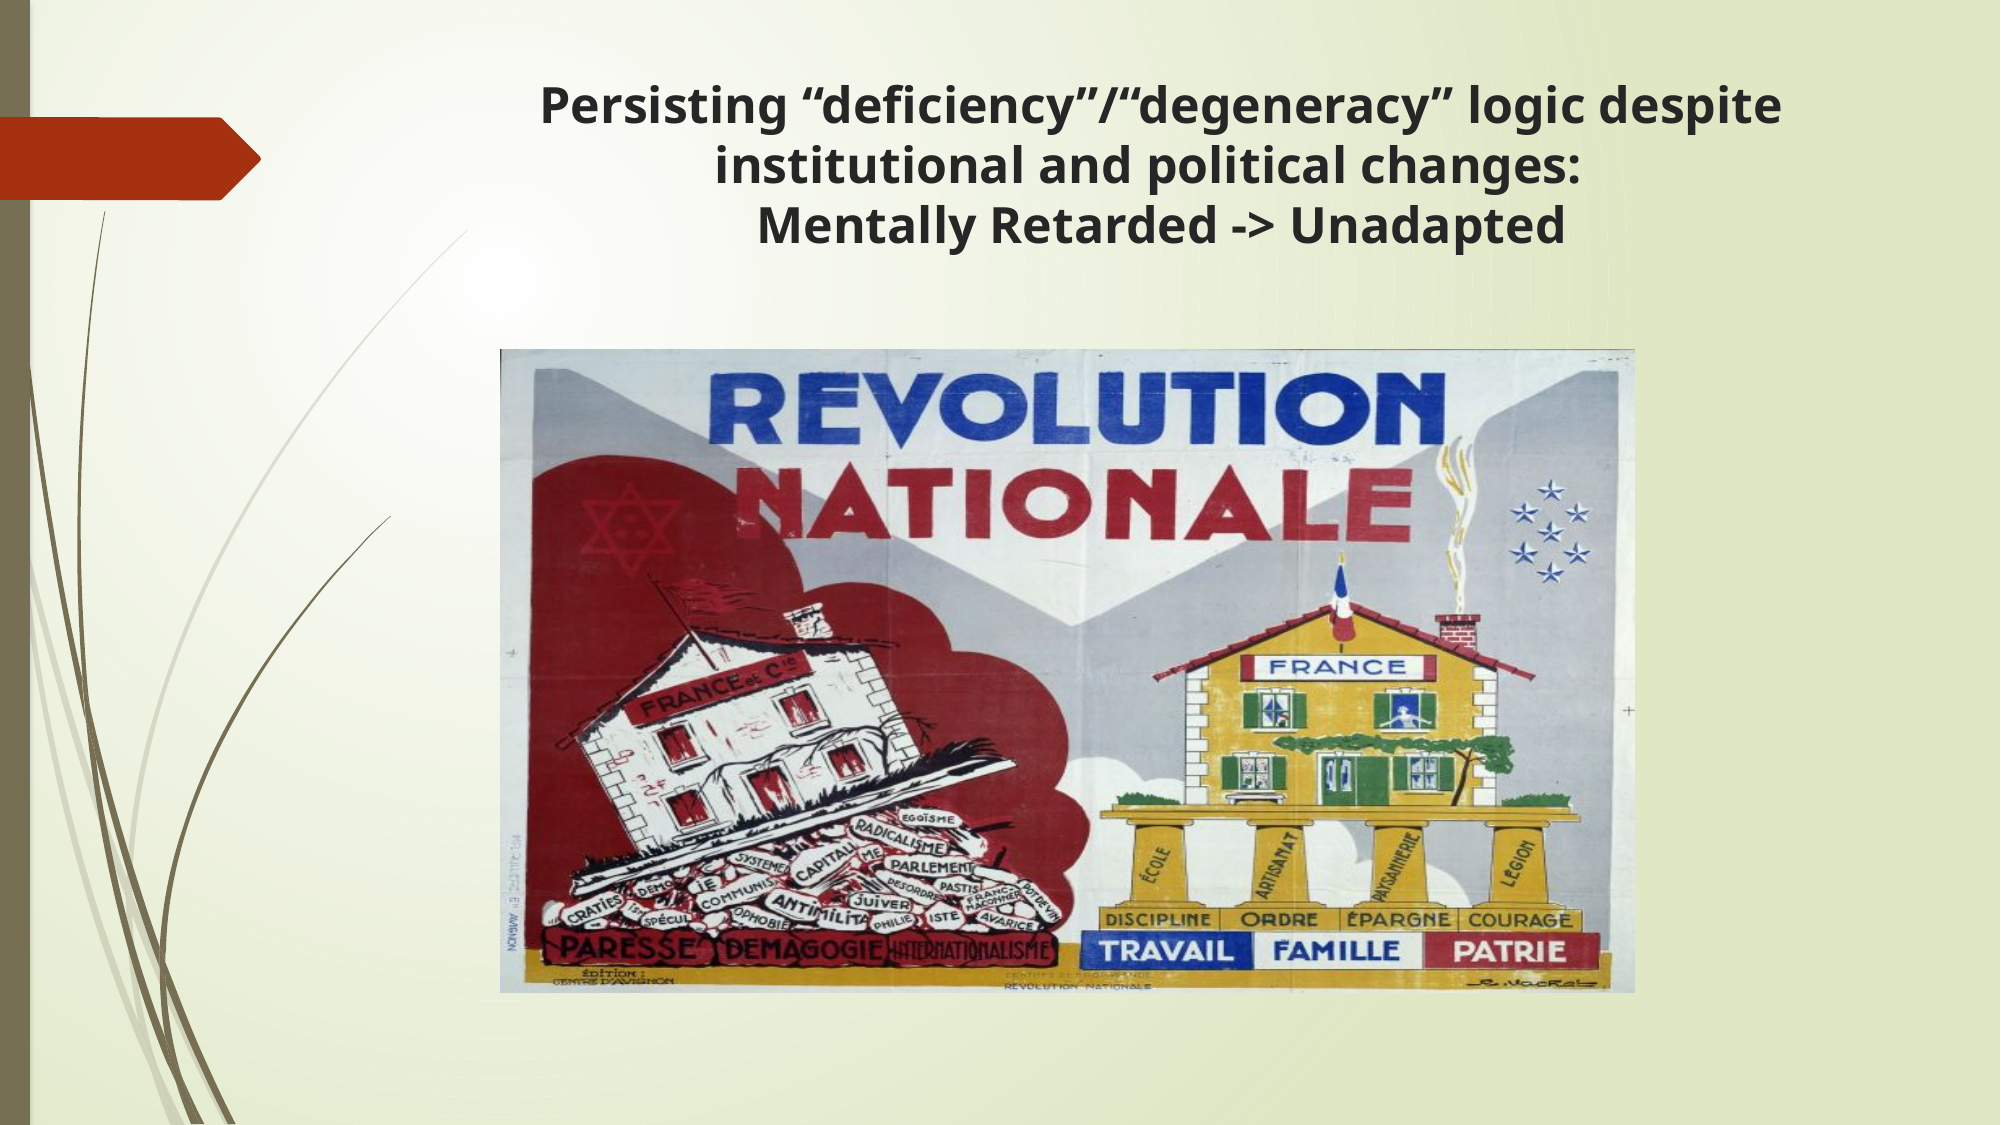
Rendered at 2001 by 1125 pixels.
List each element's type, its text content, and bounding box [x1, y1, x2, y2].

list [500, 349, 1636, 993]
title Persisting “deficiency”/“degeneracy” logic despite institutional and political changes: Mentally Retarded -> Unadapted [430, 65, 1893, 276]
